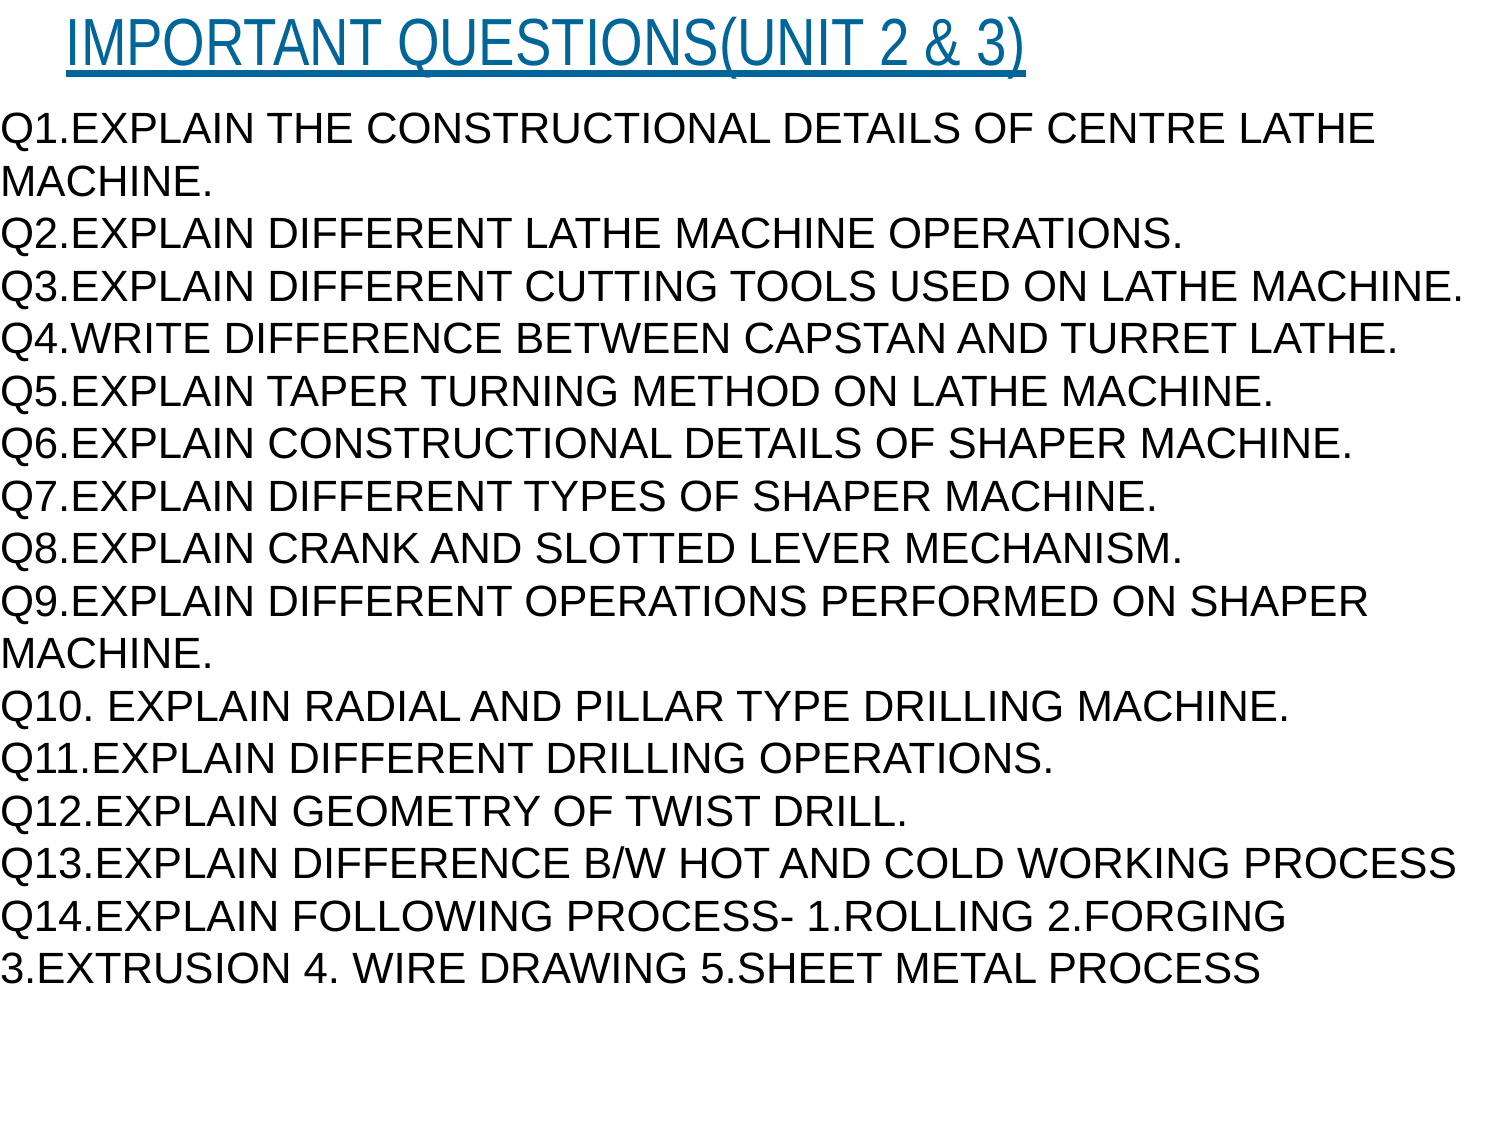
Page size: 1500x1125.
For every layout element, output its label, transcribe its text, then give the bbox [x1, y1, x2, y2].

list Q1.EXPLAIN THE CONSTRUCTIONAL DETAILS OF CENTRE LATHE MACHINE. Q2.EXPLAIN DIFFERENT LATHE MACHINE OPERATIONS. Q3.EXPLAIN DIFFERENT CUTTING TOOLS USED ON LATHE MACHINE. Q4.WRITE DIFFERENCE BETWEEN CAPSTAN AND TURRET LATHE. Q5.EXPLAIN TAPER TURNING METHOD ON LATHE MACHINE. Q6.EXPLAIN CONSTRUCTIONAL DETAILS OF SHAPER MACHINE. Q7.EXPLAIN DIFFERENT TYPES OF SHAPER MACHINE. Q8.EXPLAIN CRANK AND SLOTTED LEVER MECHANISM. Q9.EXPLAIN DIFFERENT OPERATIONS PERFORMED ON SHAPER MACHINE. Q10. EXPLAIN RADIAL AND PILLAR TYPE DRILLING MACHINE. Q11.EXPLAIN DIFFERENT DRILLING OPERATIONS. Q12.EXPLAIN GEOMETRY OF TWIST DRILL. Q13.EXPLAIN DIFFERENCE B/W HOT AND COLD WORKING PROCESS Q14.EXPLAIN FOLLOWING PROCESS- 1.ROLLING 2.FORGING 3.EXTRUSION 4. WIRE DRAWING 5.SHEET METAL PROCESS [0, 99, 1475, 1077]
title IMPORTANT QUESTIONS(UNIT 2 & 3) [65, 0, 1317, 82]
